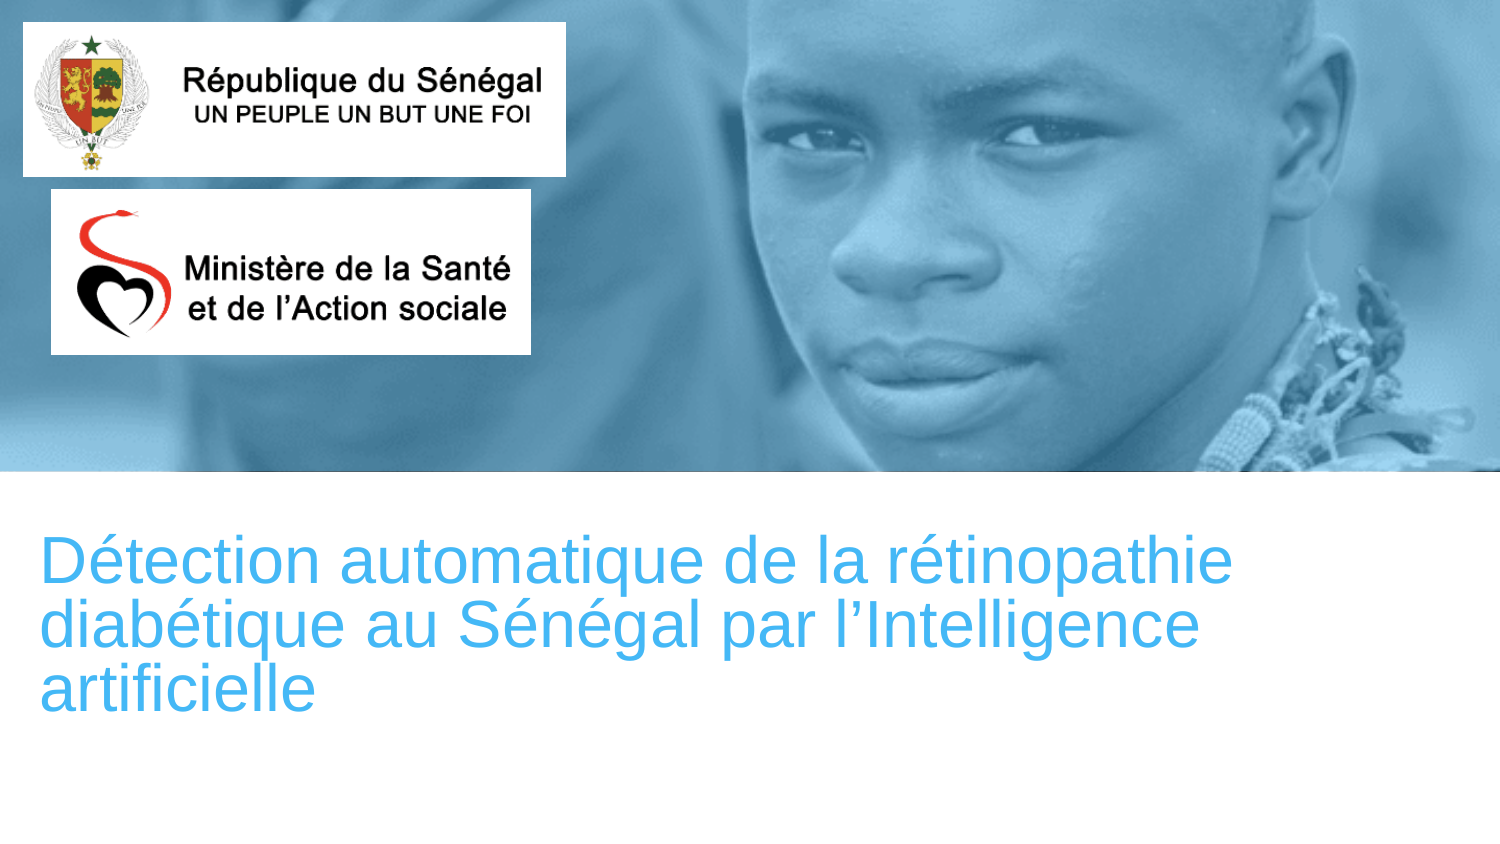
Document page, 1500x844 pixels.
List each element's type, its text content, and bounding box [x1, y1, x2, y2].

title Détection automatique de la rétinopathie diabétique au Sénégal par l’Intelligence artificielle [24, 495, 1427, 740]
picture [0, 0, 1500, 472]
